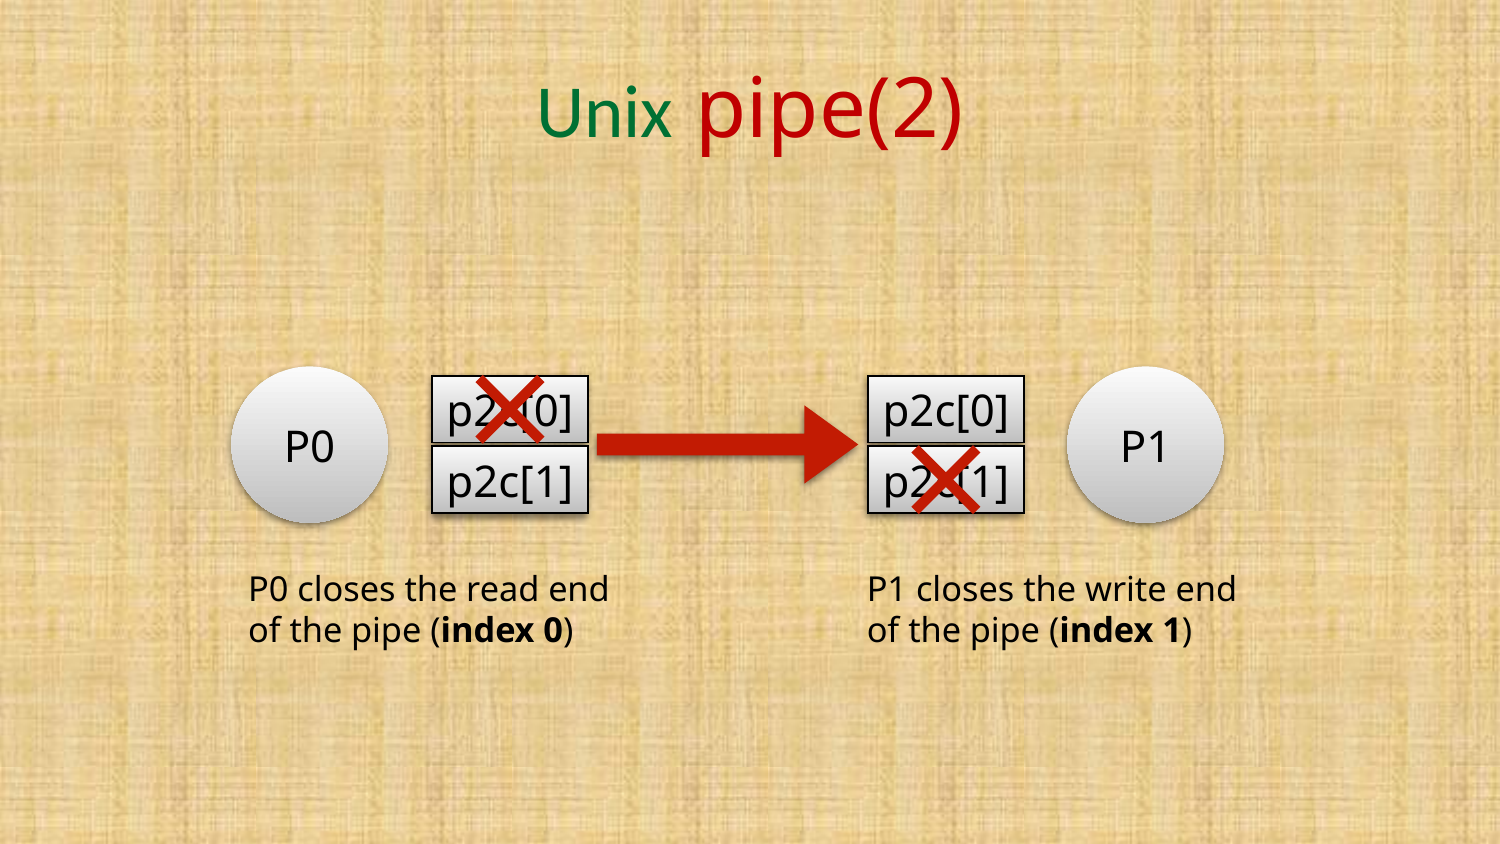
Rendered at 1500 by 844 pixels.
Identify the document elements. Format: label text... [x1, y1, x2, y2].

text_box p2c[0] [867, 375, 1024, 443]
text_box P1 closes the write end of the pipe (index 1) [860, 562, 1248, 654]
text_box P0 [231, 366, 388, 523]
text_box P1 [1067, 366, 1224, 523]
picture [0, 0, 1500, 844]
text_box P0 closes the read end of the pipe (index 0) [241, 562, 629, 654]
text_box p2c[1] [867, 446, 916, 514]
title Unix pipe(2) [243, 11, 1257, 197]
text_box p2c[1] [975, 446, 1024, 514]
text_box [596, 405, 859, 484]
text_box p2c[0] [539, 375, 588, 443]
text_box p2c[0] [432, 375, 481, 443]
text_box p2c[1] [432, 446, 588, 513]
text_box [914, 448, 977, 511]
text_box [478, 378, 542, 441]
